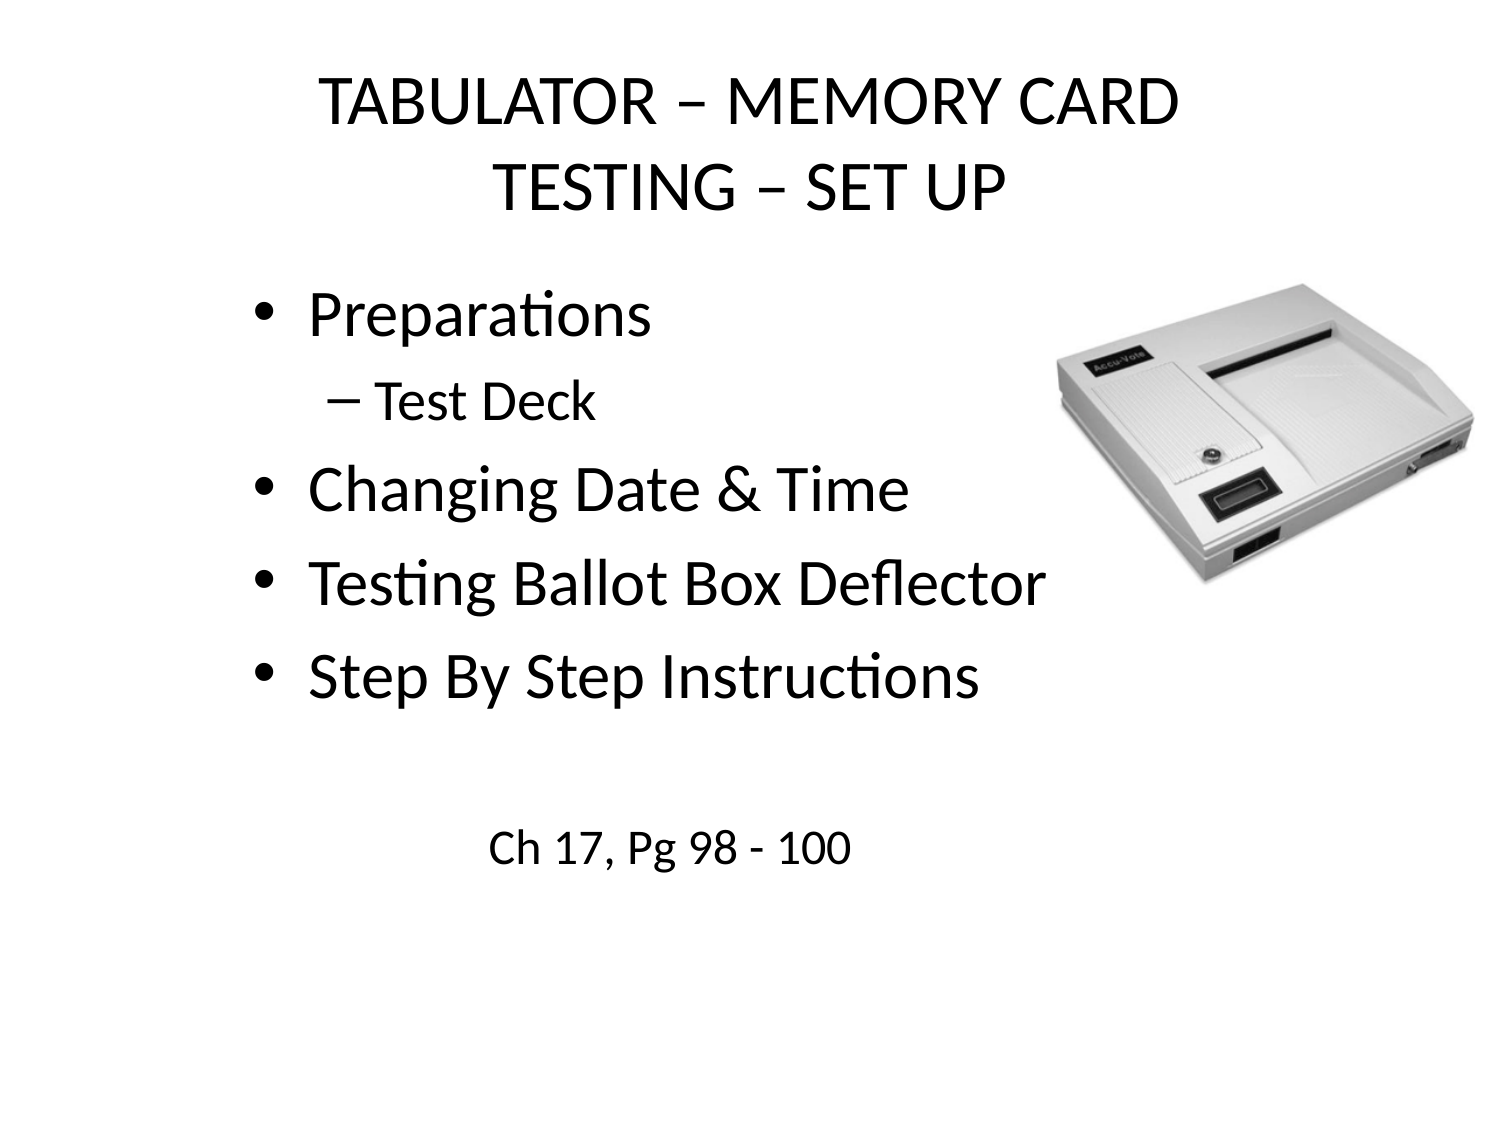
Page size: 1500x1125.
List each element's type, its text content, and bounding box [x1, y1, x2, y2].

list Preparations Test Deck Changing Date & Time Testing Ballot Box Deflector Step By Step Instructions Ch 17, Pg 98 - 100 [237, 262, 1426, 1006]
title TABULATOR – MEMORY CARD TESTING – SET UP [74, 44, 1426, 233]
picture [1049, 267, 1491, 590]
